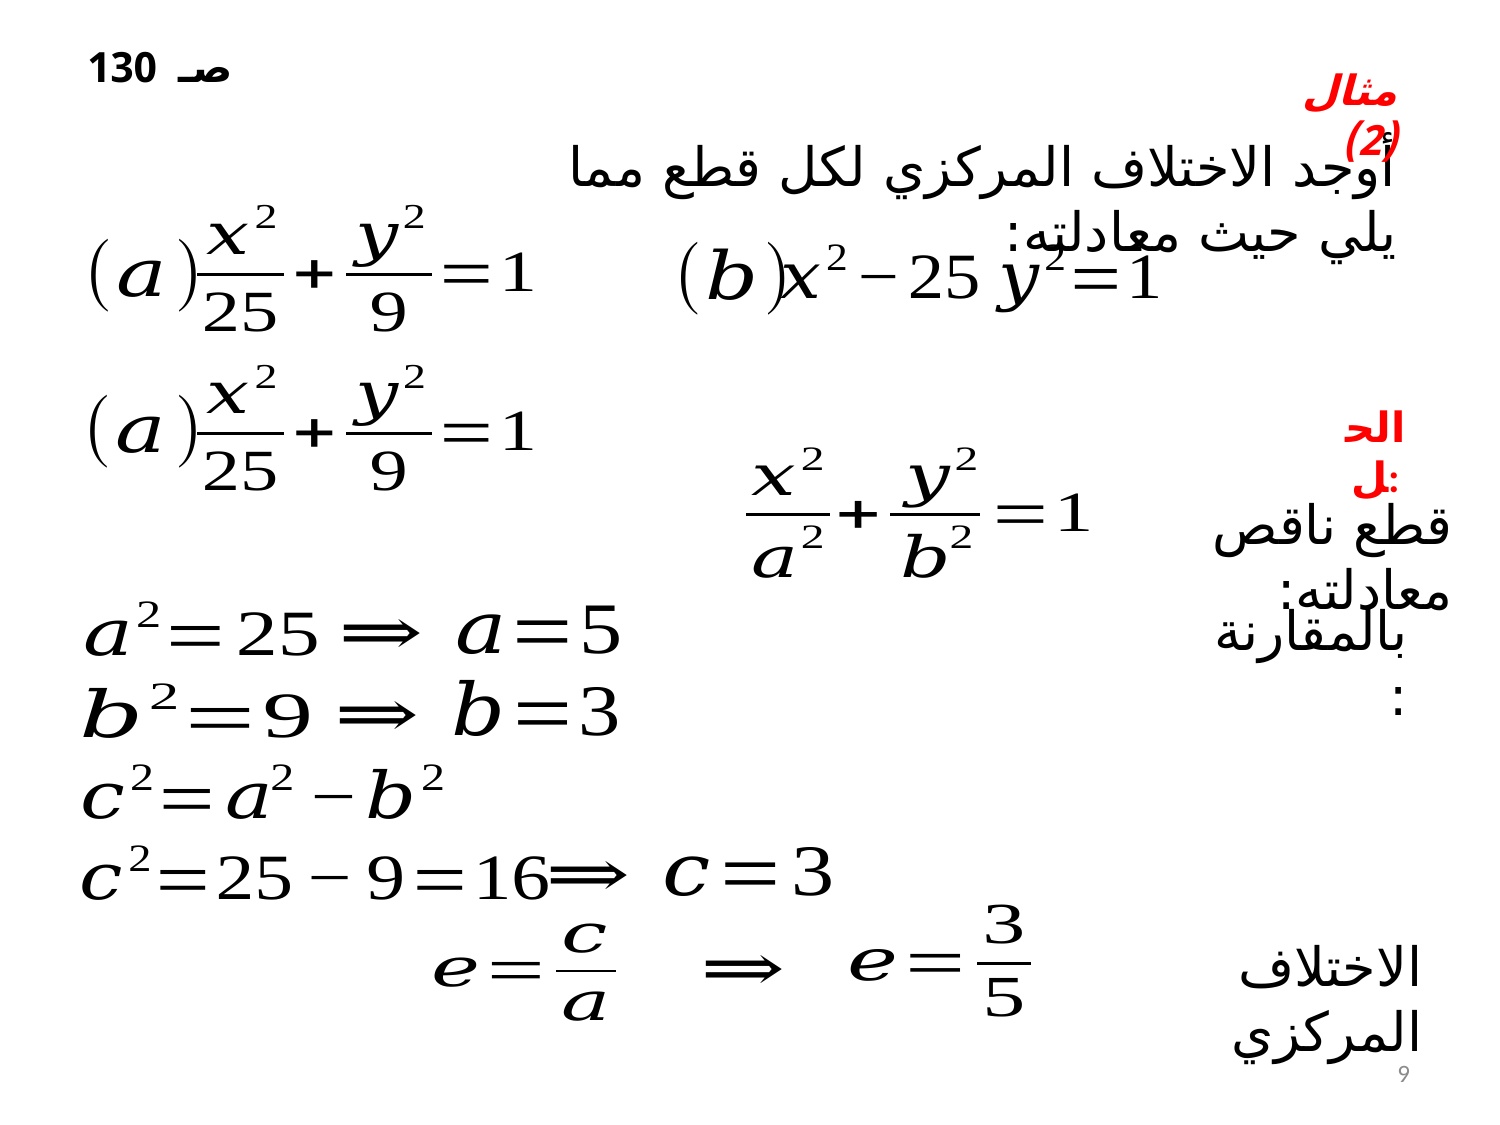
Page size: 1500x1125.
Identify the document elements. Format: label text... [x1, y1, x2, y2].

text_box صـ 130 [37, 33, 248, 99]
slide_number 9 [1074, 1042, 1425, 1103]
text_box أوجد الاختلاف المركزي لكل قطع مما يلي حيث معادلته: [492, 125, 1412, 271]
text_box مثال (2) [1241, 56, 1412, 172]
text_box الحل: [1318, 425, 1433, 477]
text_box بالمقارنة: [1189, 589, 1423, 734]
text_box قطع ناقص معادلته: [1079, 483, 1468, 628]
text_box الاختلاف المركزي [1046, 925, 1438, 1070]
